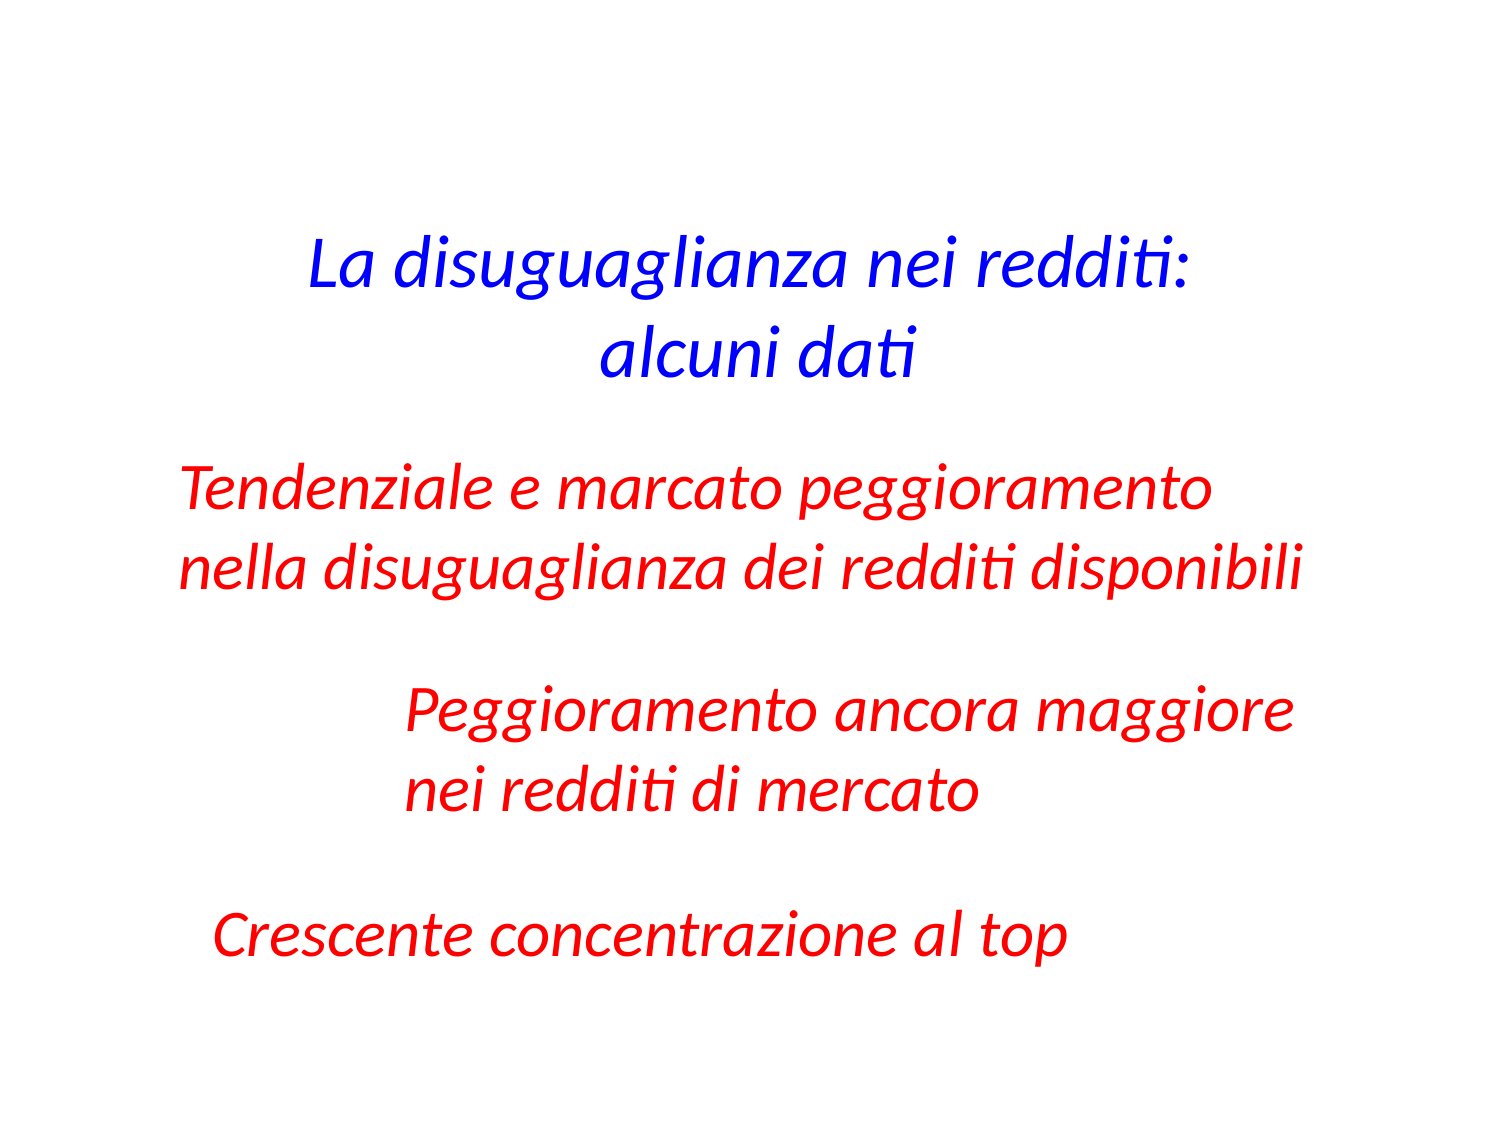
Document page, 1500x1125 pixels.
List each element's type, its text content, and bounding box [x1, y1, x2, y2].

text_box Crescente concentrazione al top [197, 882, 1085, 977]
text_box Peggioramento ancora maggiore nei redditi di mercato [389, 657, 1327, 833]
text_box Tendenziale e marcato peggioramento nella disuguaglianza dei redditi disponibili [163, 435, 1336, 610]
title La disuguaglianza nei redditi: alcuni dati [75, 208, 1425, 397]
